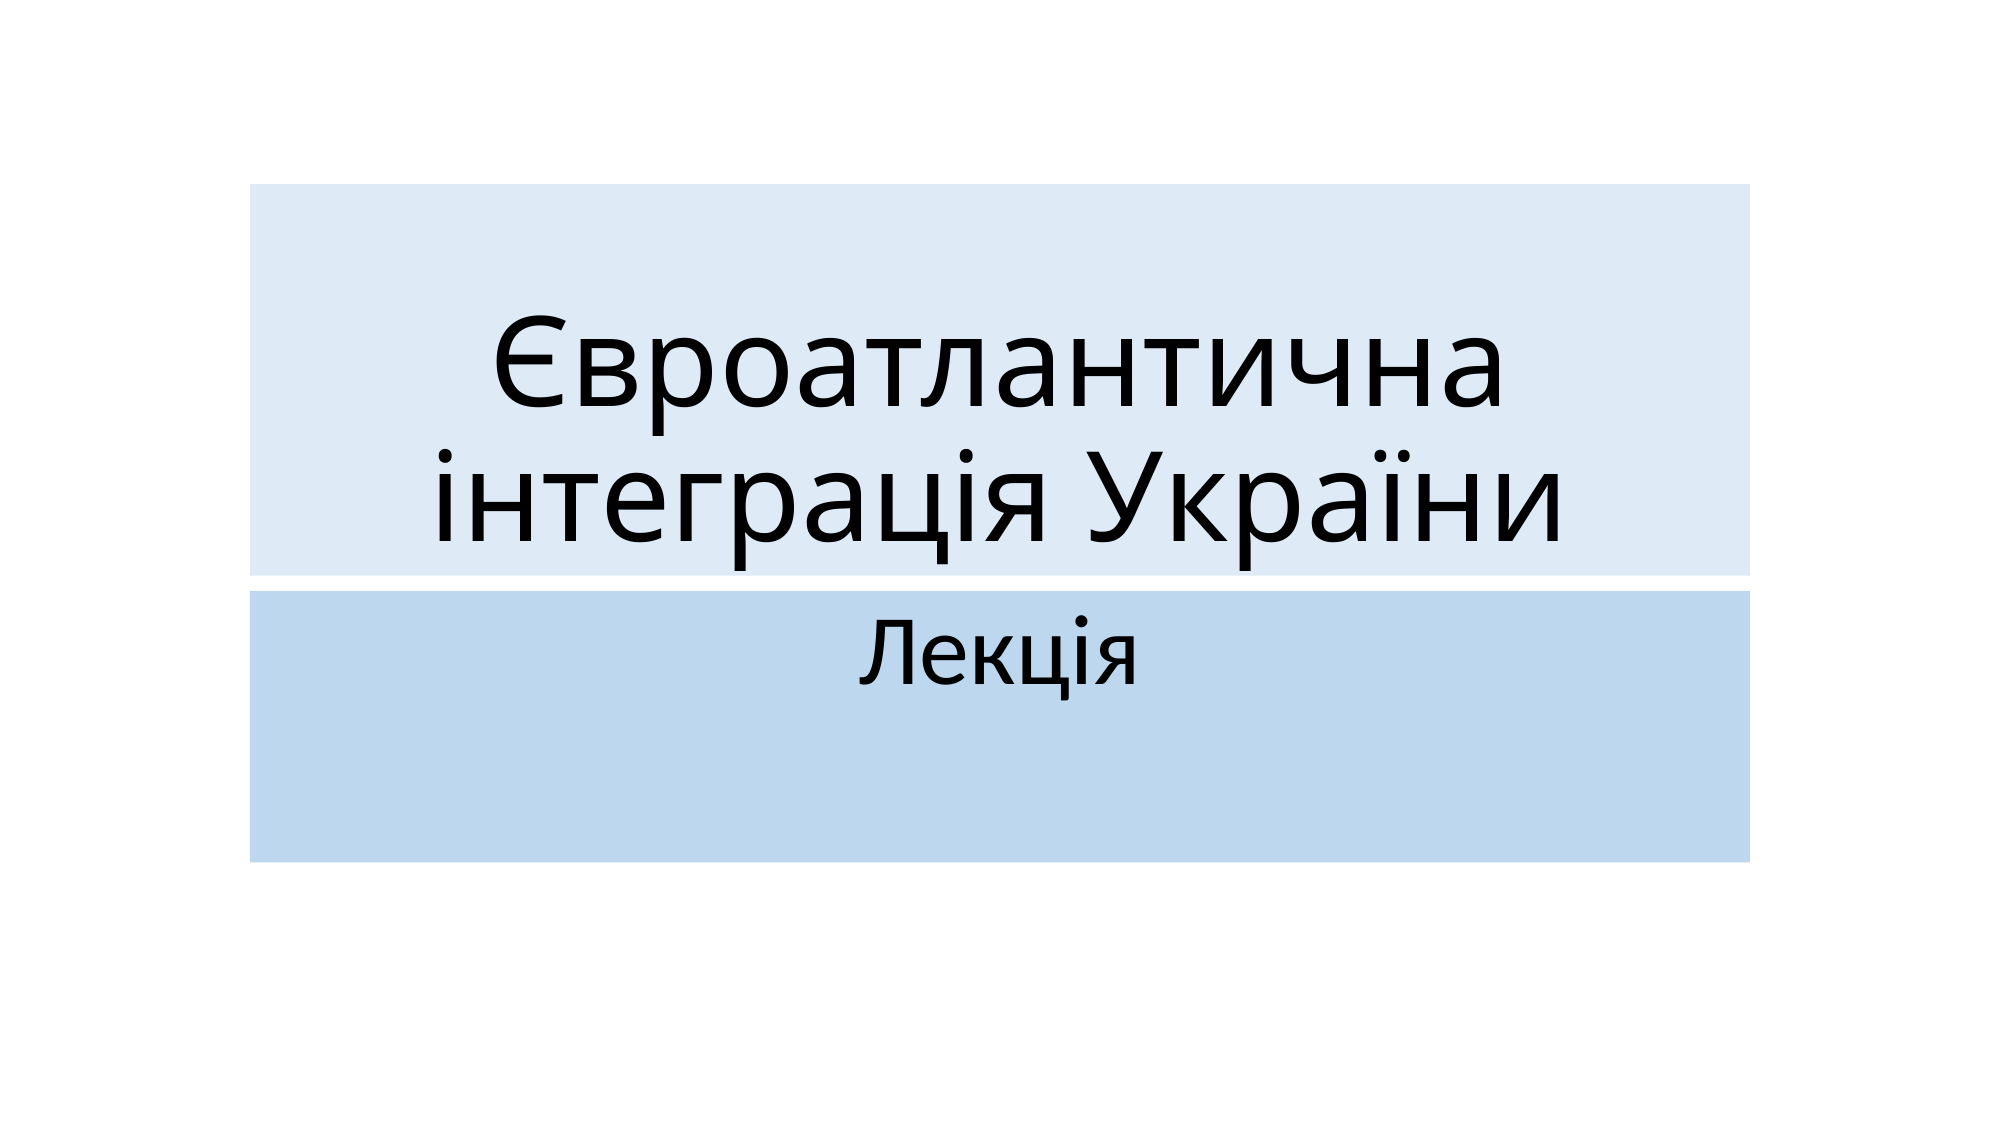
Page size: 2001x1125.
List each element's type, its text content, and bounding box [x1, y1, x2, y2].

title Євроатлантична інтеграція України [249, 184, 1750, 576]
subtitle Лекція [249, 590, 1750, 863]
